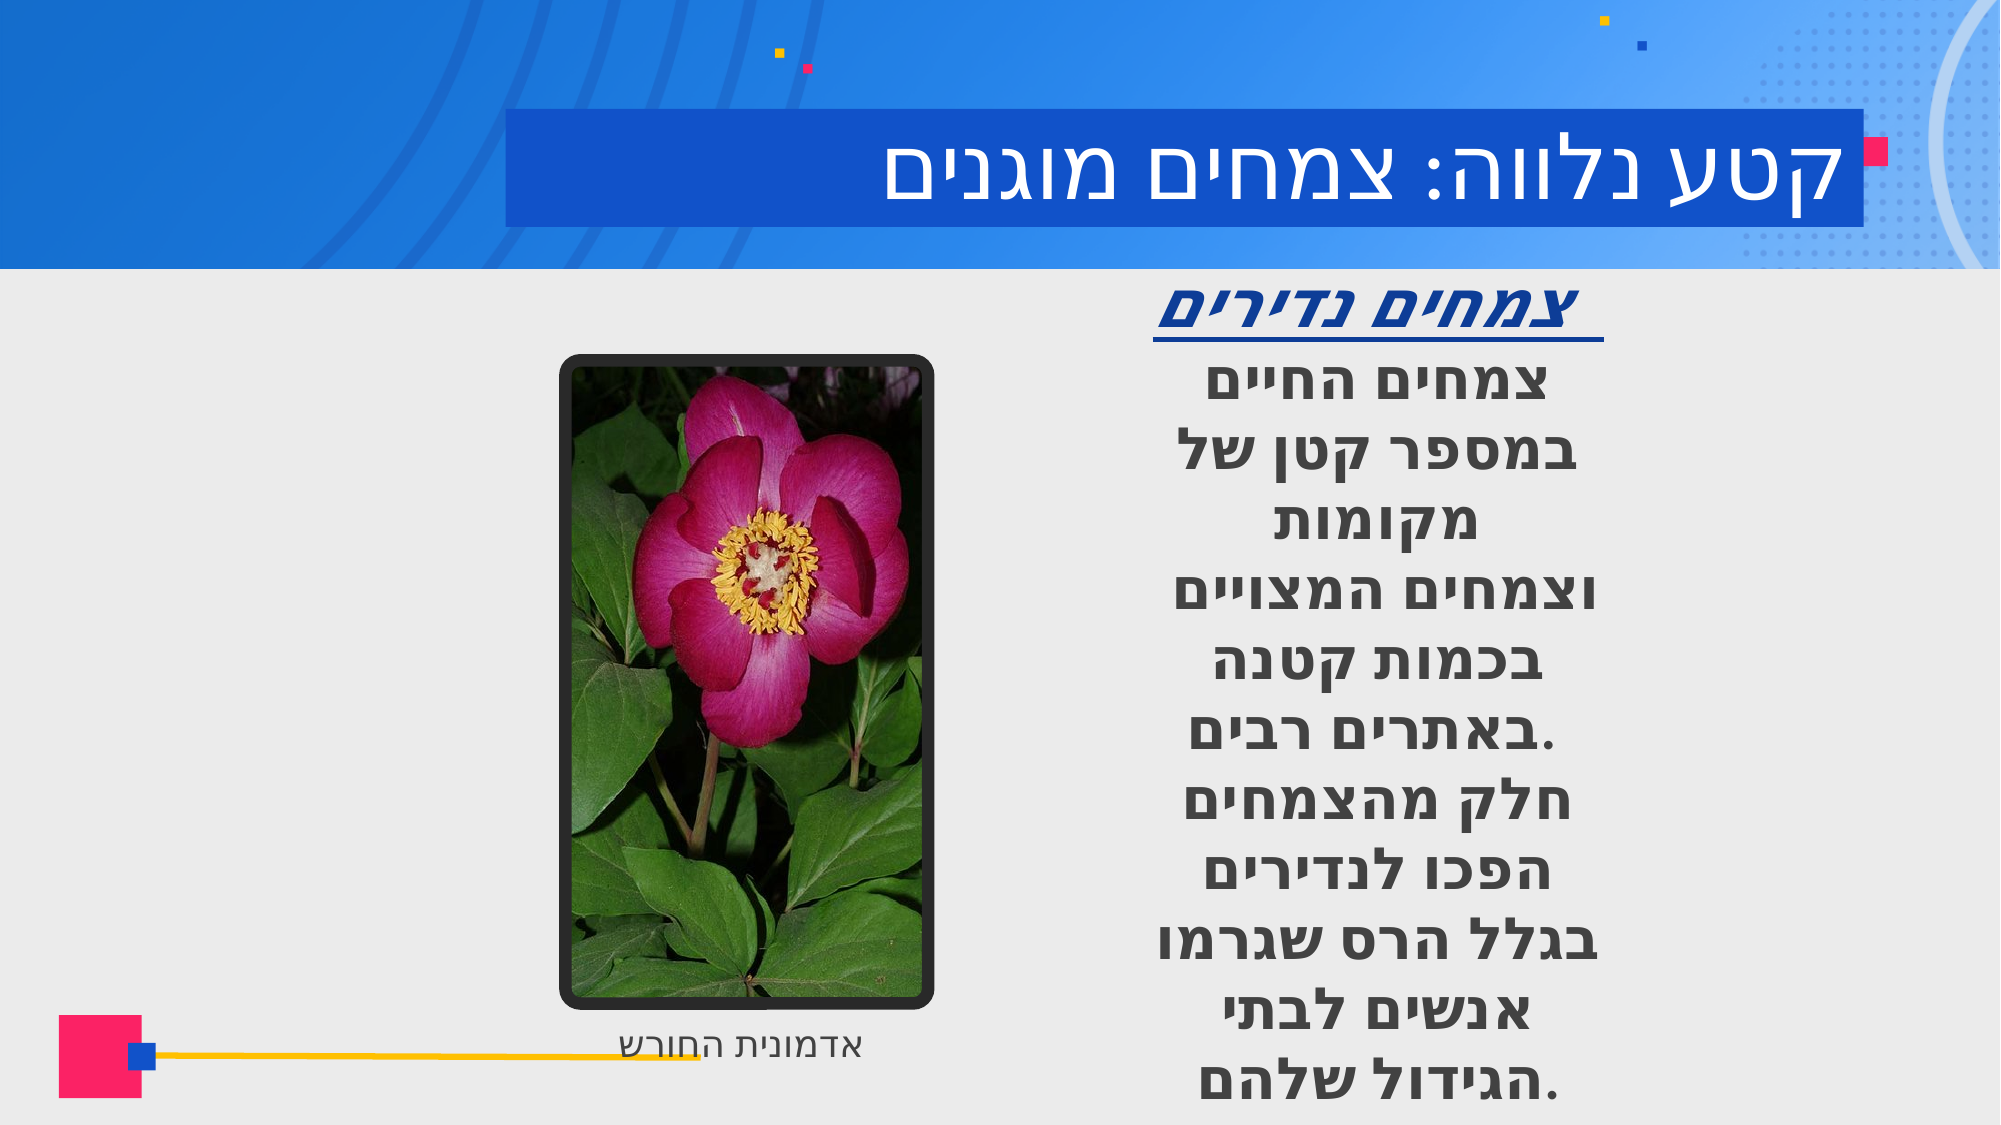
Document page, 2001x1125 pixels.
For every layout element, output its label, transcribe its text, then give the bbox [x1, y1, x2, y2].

text_box צמחים נדירים צמחים החיים במספר קטן של מקומות וצמחים המצויים בכמות קטנה באתרים רבים. חלק מהצמחים הפכו לנדירים בגלל הרס שגרמו אנשים לבתי הגידול שלהם. [1118, 253, 1638, 1119]
text_box אדמונית החורש [565, 1012, 918, 1073]
title קטע נלווה: צמחים מוגנים [505, 108, 1864, 227]
picture [0, 0, 2000, 269]
picture [565, 360, 929, 1004]
